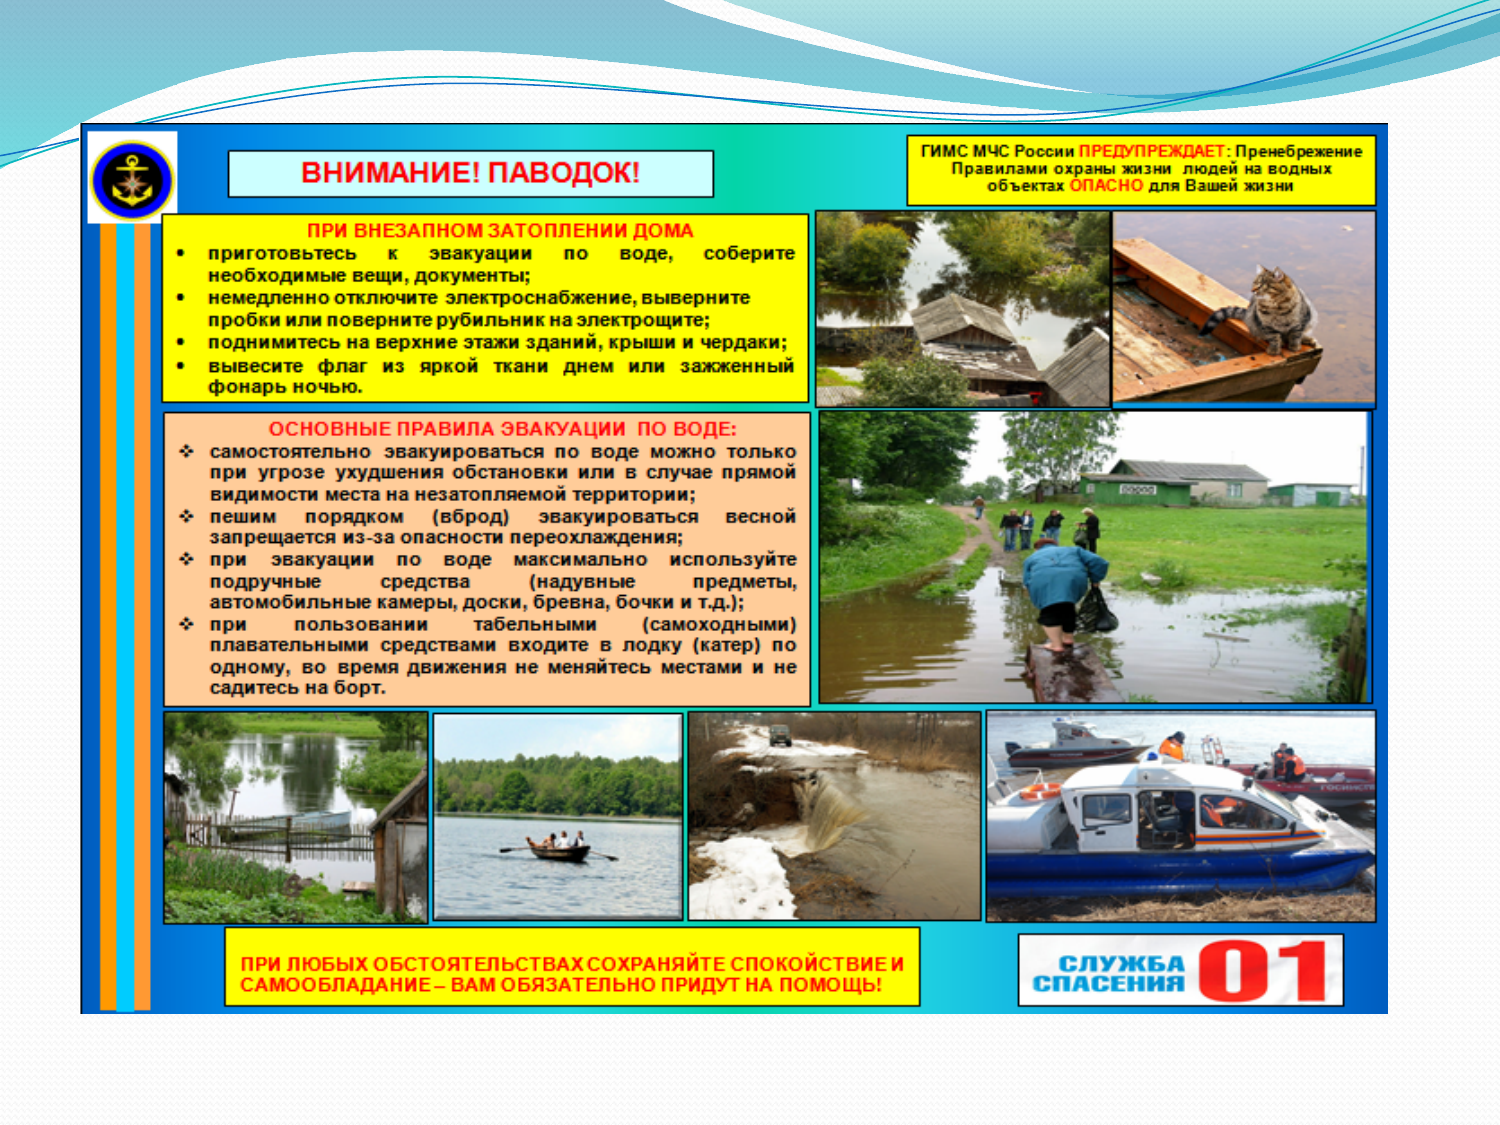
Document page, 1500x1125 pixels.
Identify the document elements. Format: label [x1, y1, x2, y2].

picture [79, 122, 1389, 1015]
